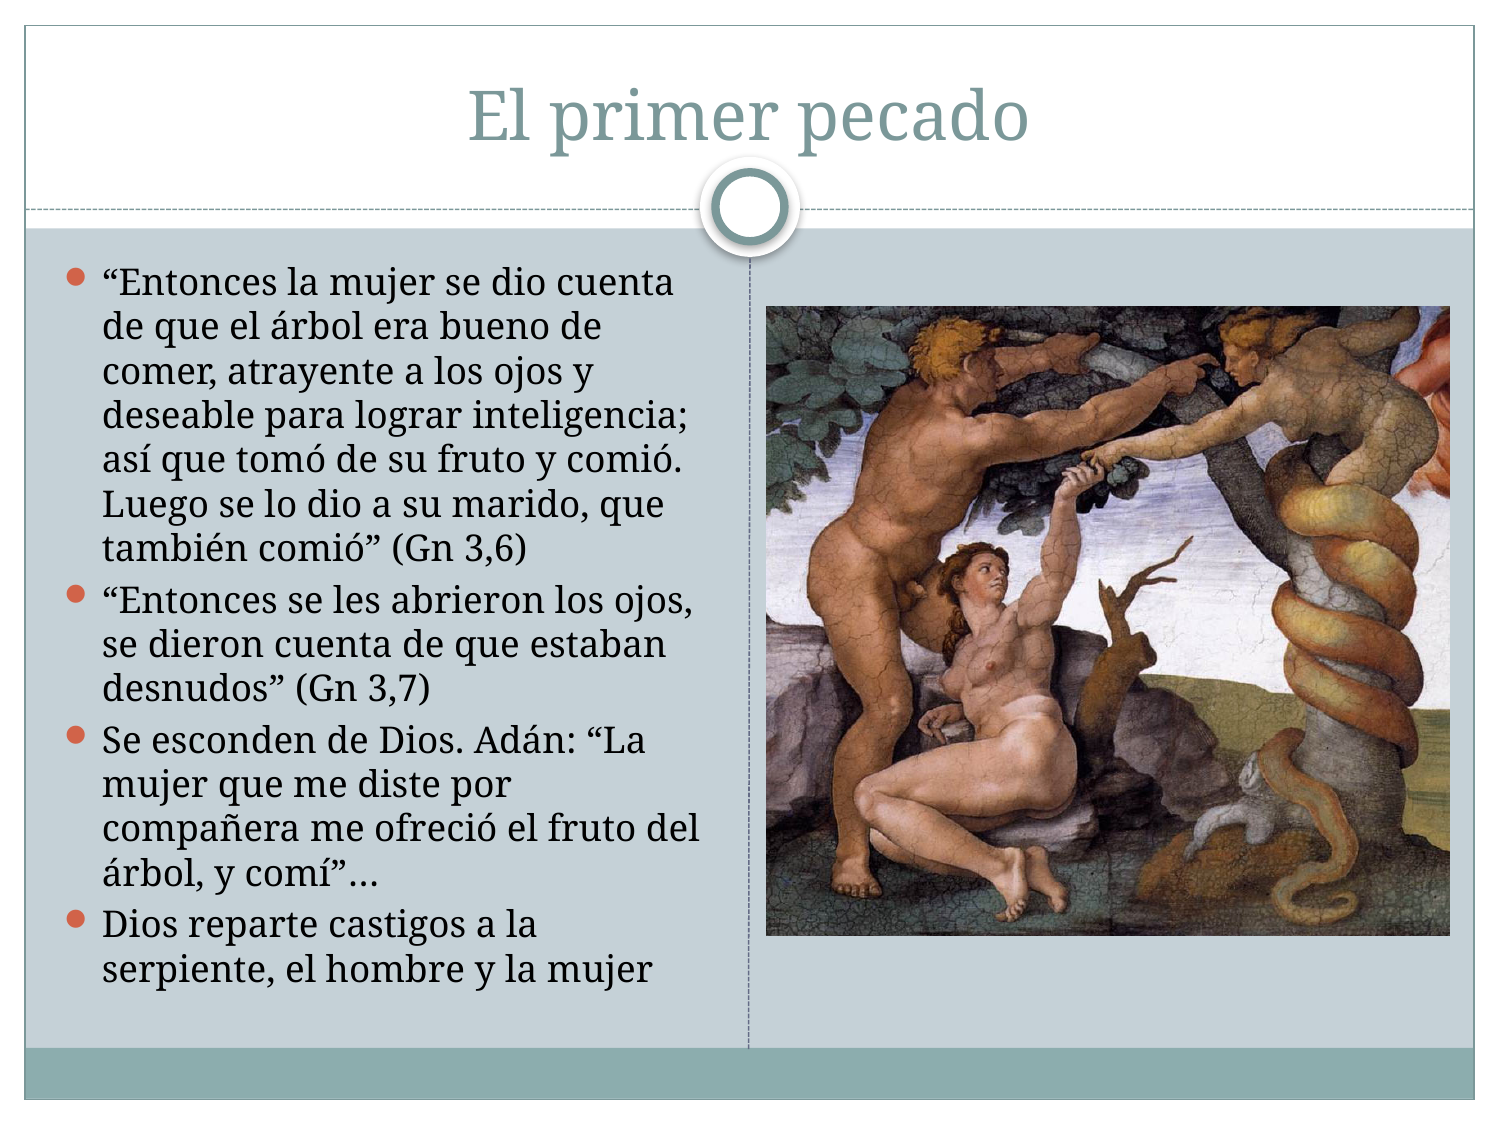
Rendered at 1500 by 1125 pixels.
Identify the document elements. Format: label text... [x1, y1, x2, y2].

list “Entonces la mujer se dio cuenta de que el árbol era bueno de comer, atrayente a los ojos y deseable para lograr inteligencia; así que tomó de su fruto y comió. Luego se lo dio a su marido, que también comió” (Gn 3,6) “Entonces se les abrieron los ojos, se dieron cuenta de que estaban desnudos” (Gn 3,7) Se esconden de Dios. Adán: “La mujer que me diste por compañera me ofreció el fruto del árbol, y comí”… Dios reparte castigos a la serpiente, el hombre y la mujer [49, 251, 727, 1018]
title El primer pecado [49, 37, 1450, 162]
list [766, 224, 1451, 1018]
